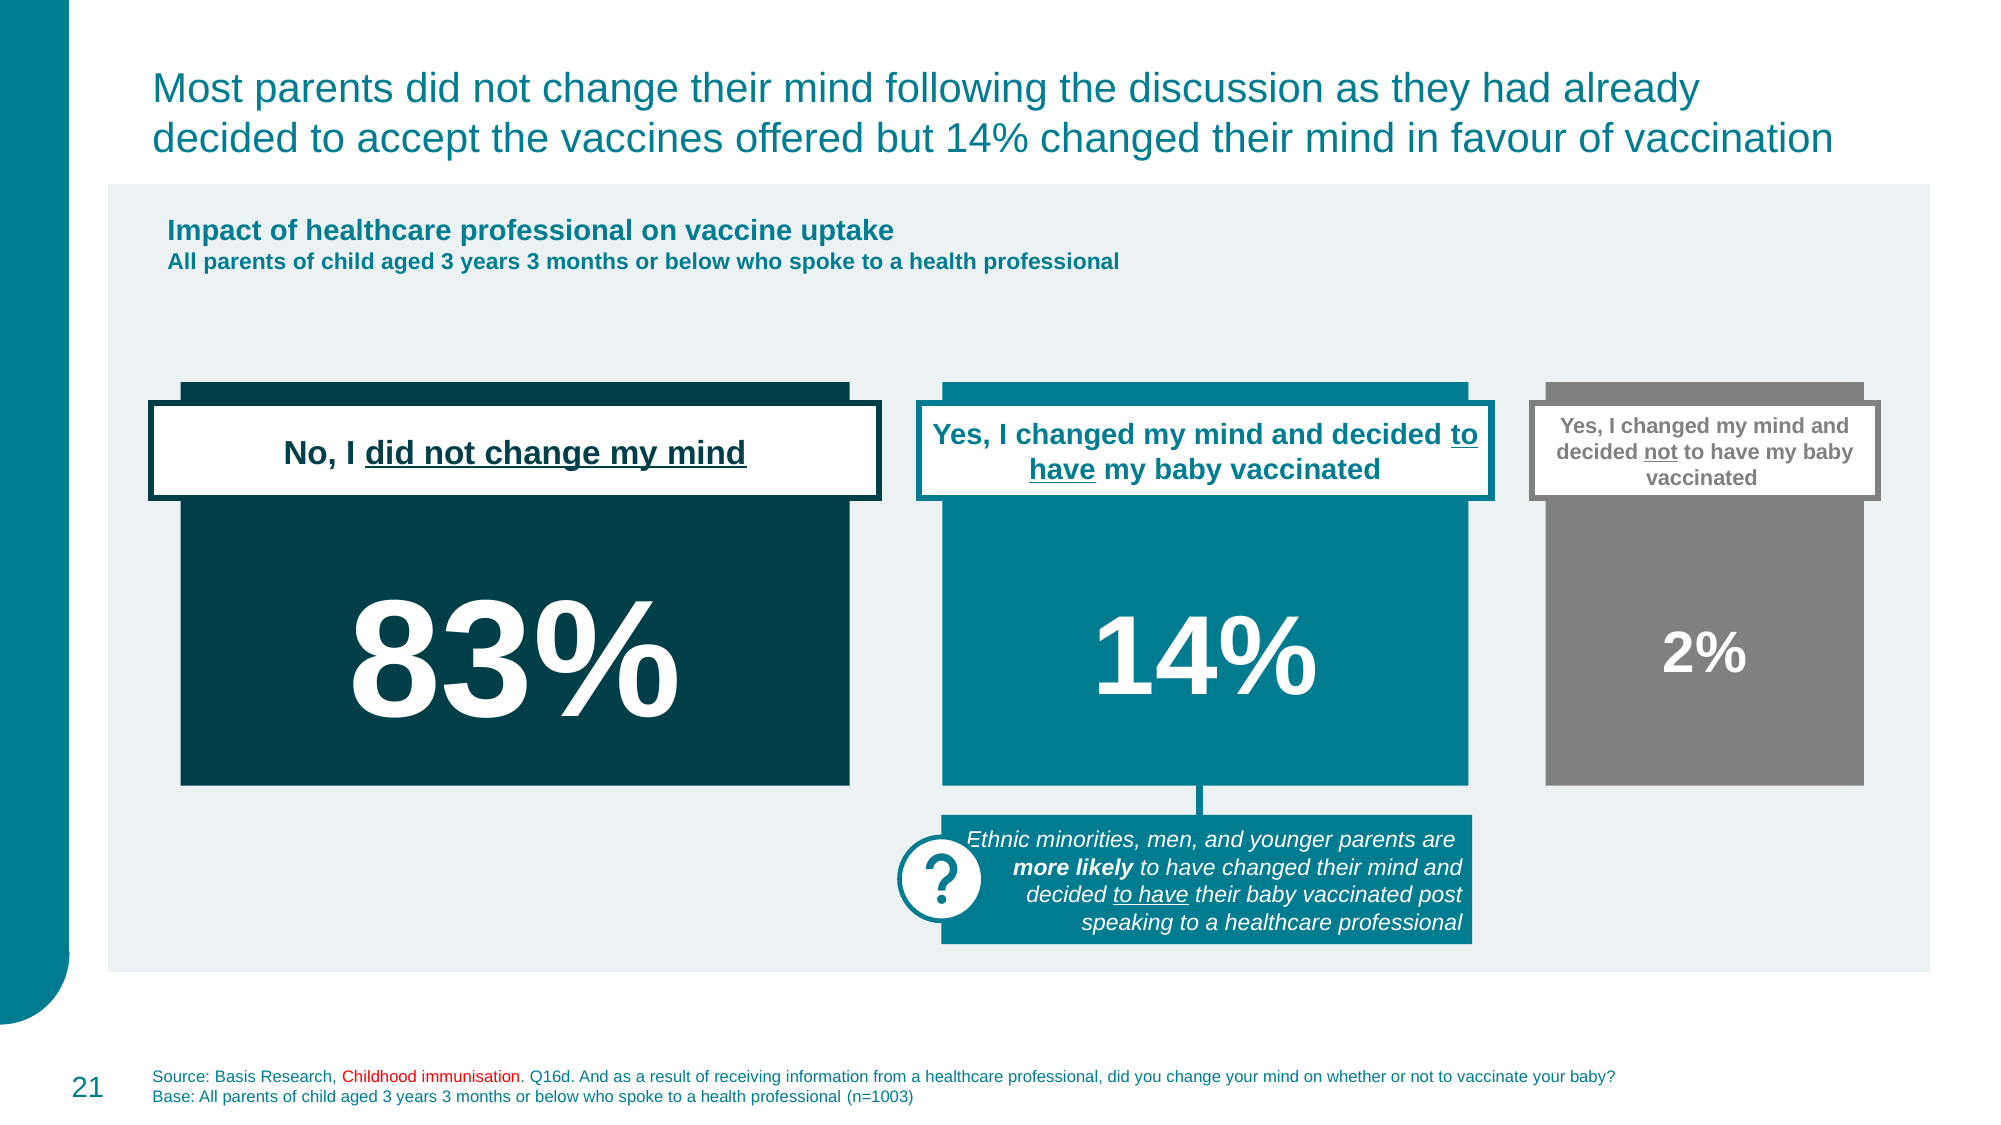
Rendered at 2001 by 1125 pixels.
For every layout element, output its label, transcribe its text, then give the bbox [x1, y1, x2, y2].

text_box [941, 499, 1469, 787]
text_box Yes, I changed my mind and decided to have my baby vaccinated [918, 402, 1492, 499]
text_box Impact of healthcare professional on vaccine uptake All parents of child aged 3 years 3 months or below who spoke to a health professional [152, 204, 1247, 282]
text_box No, I did not change my mind [150, 402, 880, 499]
text_box [180, 381, 851, 402]
text_box Yes, I changed my mind and decided not to have my baby vaccinated [1531, 402, 1879, 499]
text_box [106, 182, 1932, 974]
text_box Source: Basis Research, Childhood immunisation. Q16d. And as a result of receiving information from a healthcare professional, did you change your mind on whether or not to vaccinate your baby? Base: All parents of child aged 3 years 3 months or below who spoke to a health professional (n=1003) [137, 1056, 1879, 1116]
text_box 2% [1645, 585, 1764, 714]
text_box 21 [21, 1056, 120, 1117]
text_box [1545, 381, 1865, 402]
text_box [899, 836, 984, 921]
text_box 83% [391, 585, 639, 714]
text_box Most parents did not change their mind following the discussion as they had already decided to accept the vaccines offered but 14% changed their mind in favour of vaccination [137, 1, 1863, 220]
text_box [941, 381, 1469, 402]
text_box [180, 499, 851, 787]
text_box [940, 814, 1473, 945]
text_box [1545, 499, 1865, 787]
text_box 14% [1108, 585, 1303, 714]
text_box Ethnic minorities, men, and younger parents are more likely to have changed their mind and decided to have their baby vaccinated post speaking to a healthcare professional [935, 822, 1463, 937]
